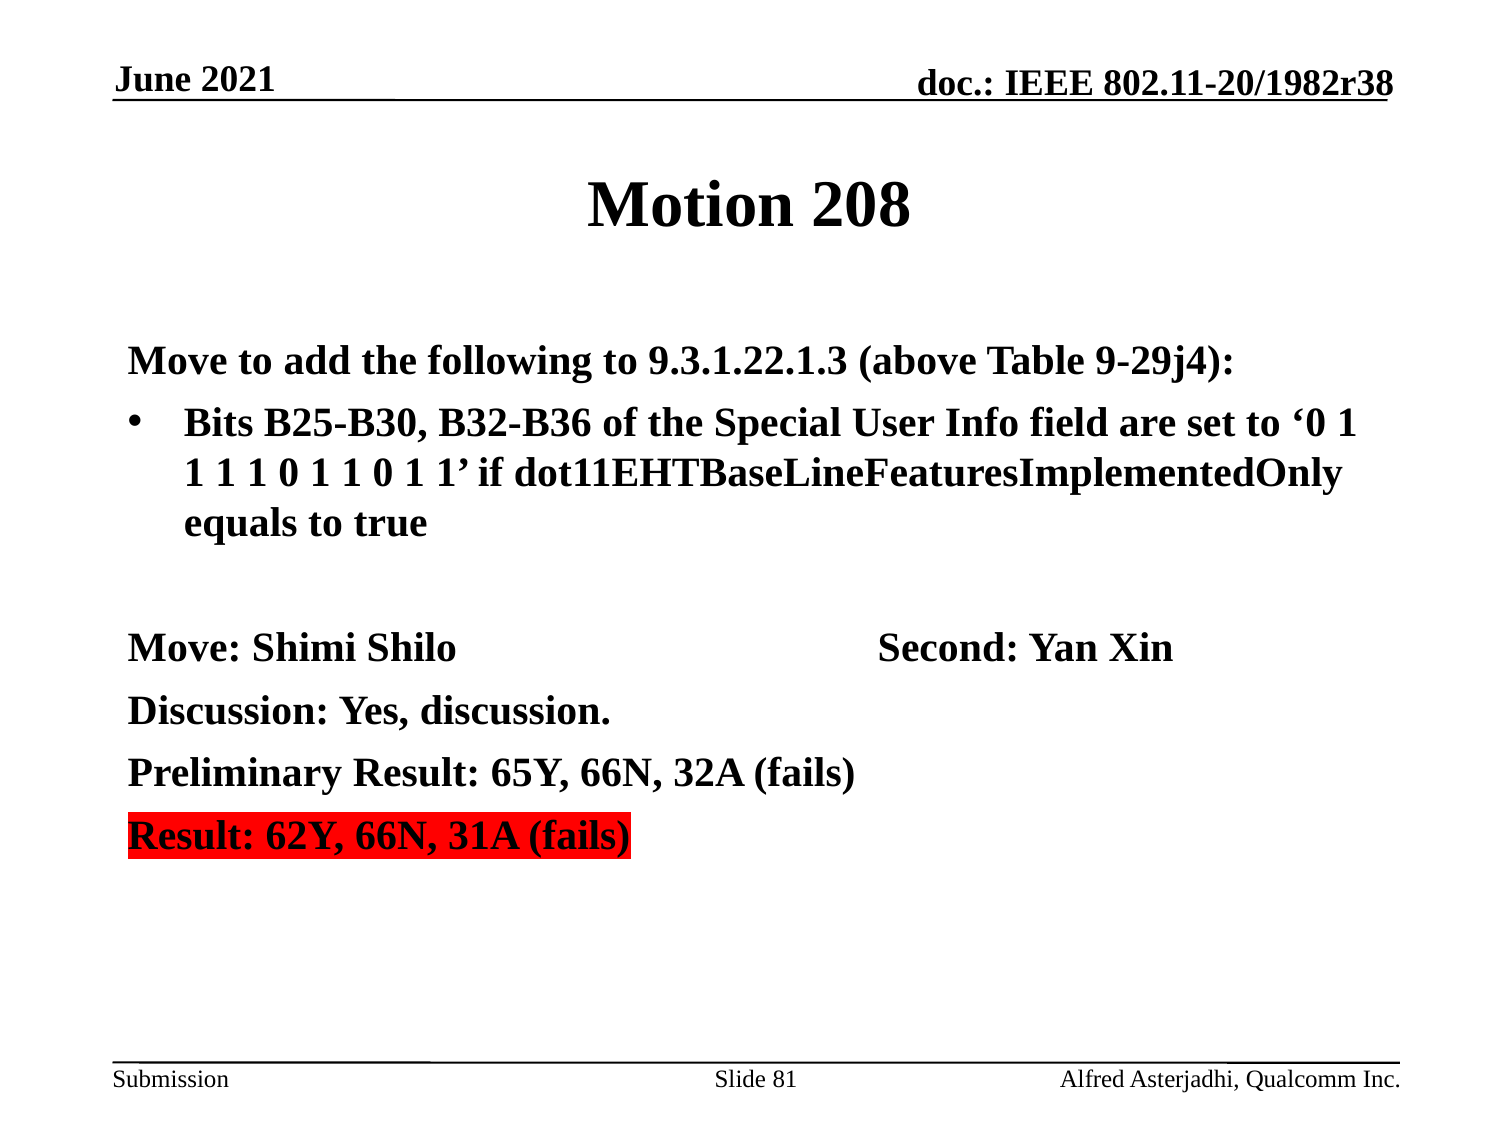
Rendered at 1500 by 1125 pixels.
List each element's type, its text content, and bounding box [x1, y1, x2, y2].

list Move to add the following to 9.3.1.22.1.3 (above Table 9-29j4): Bits B25-B30, B32-B36 of the Special User Info field are set to ‘0 1 1 1 1 0 1 1 0 1 1’ if dot11EHTBaseLineFeaturesImplementedOnly equals to true Move: Shimi Shilo Second: Yan Xin Discussion: Yes, discussion. Preliminary Result: 65Y, 66N, 32A (fails) Result: 62Y, 66N, 31A (fails) [112, 324, 1388, 1000]
slide_number Slide 81 [712, 1061, 800, 1123]
title Motion 208 [112, 112, 1388, 288]
footer Alfred Asterjadhi, Qualcomm Inc. [878, 1061, 1402, 1093]
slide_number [114, 54, 423, 100]
